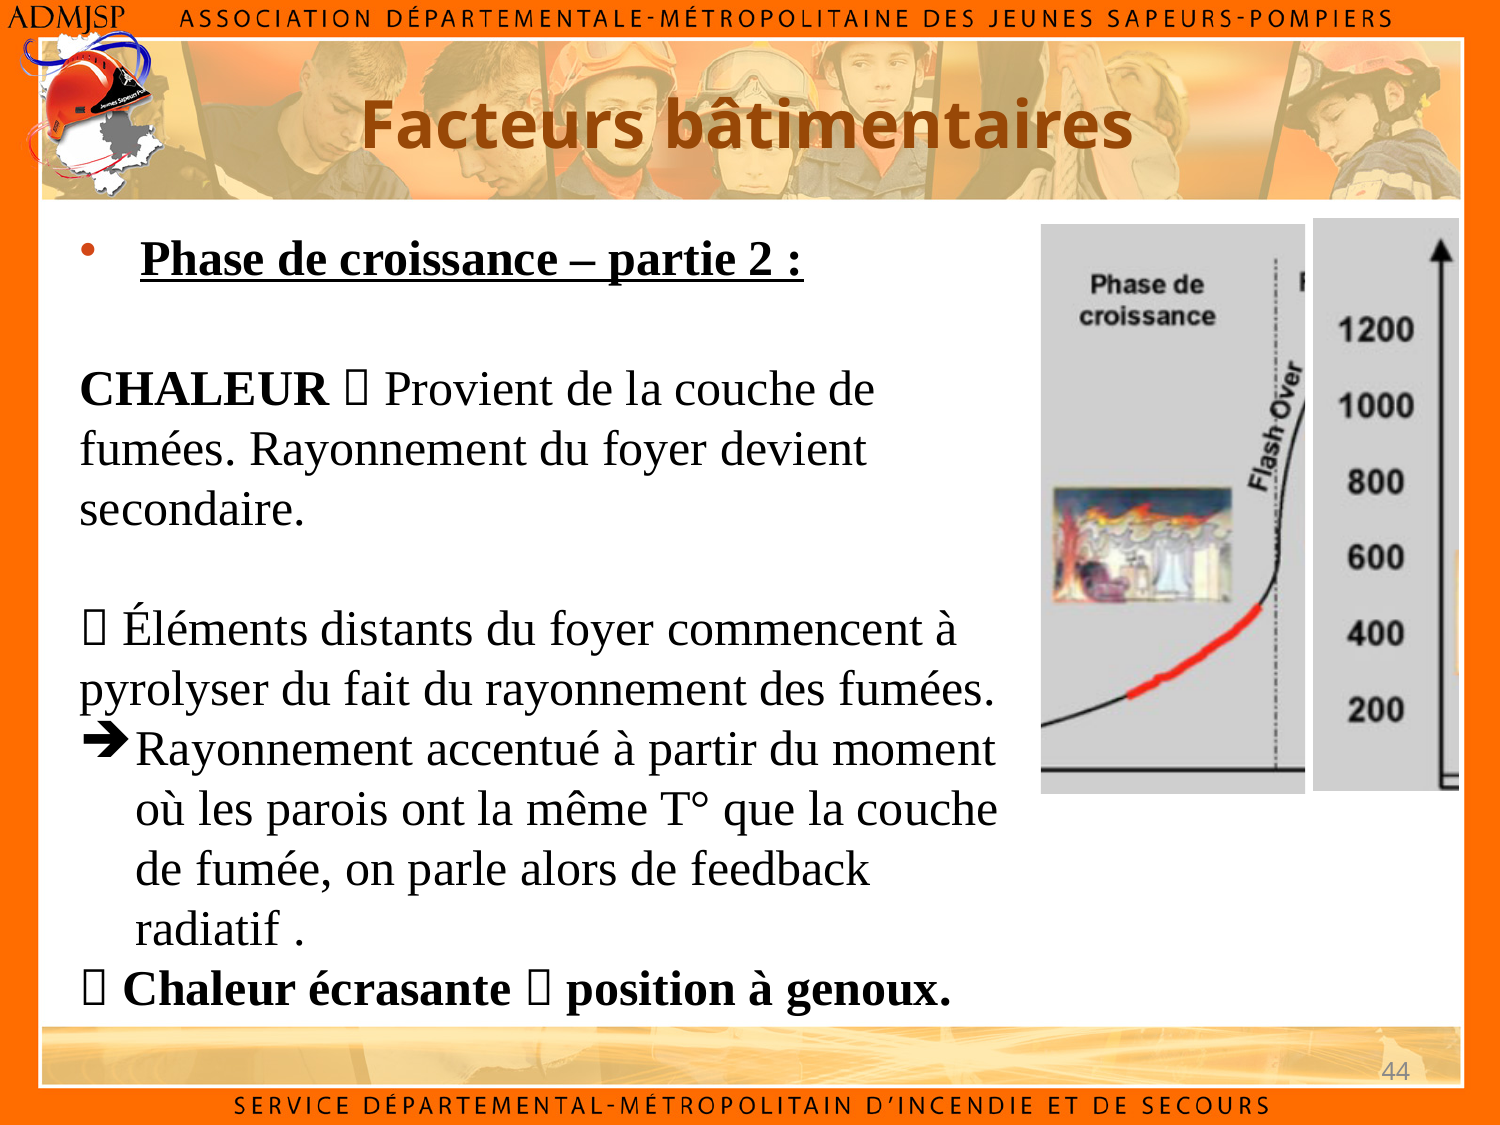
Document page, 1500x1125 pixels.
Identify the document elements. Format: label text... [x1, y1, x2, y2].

text_box 44 [1074, 1042, 1425, 1103]
picture [0, 0, 1500, 1125]
text_box Phase de croissance – partie 2 : CHALEUR  Provient de la couche de fumées. Rayonnement du foyer devient secondaire.  Éléments distants du foyer commencent à pyrolyser du fait du rayonnement des fumées. Rayonnement accentué à partir du moment où les parois ont la même T° que la couche de fumée, on parle alors de feedback radiatif .  Chaleur écrasante  position à genoux. [64, 218, 1036, 1024]
title Facteurs bâtimentaires [41, 45, 1454, 200]
